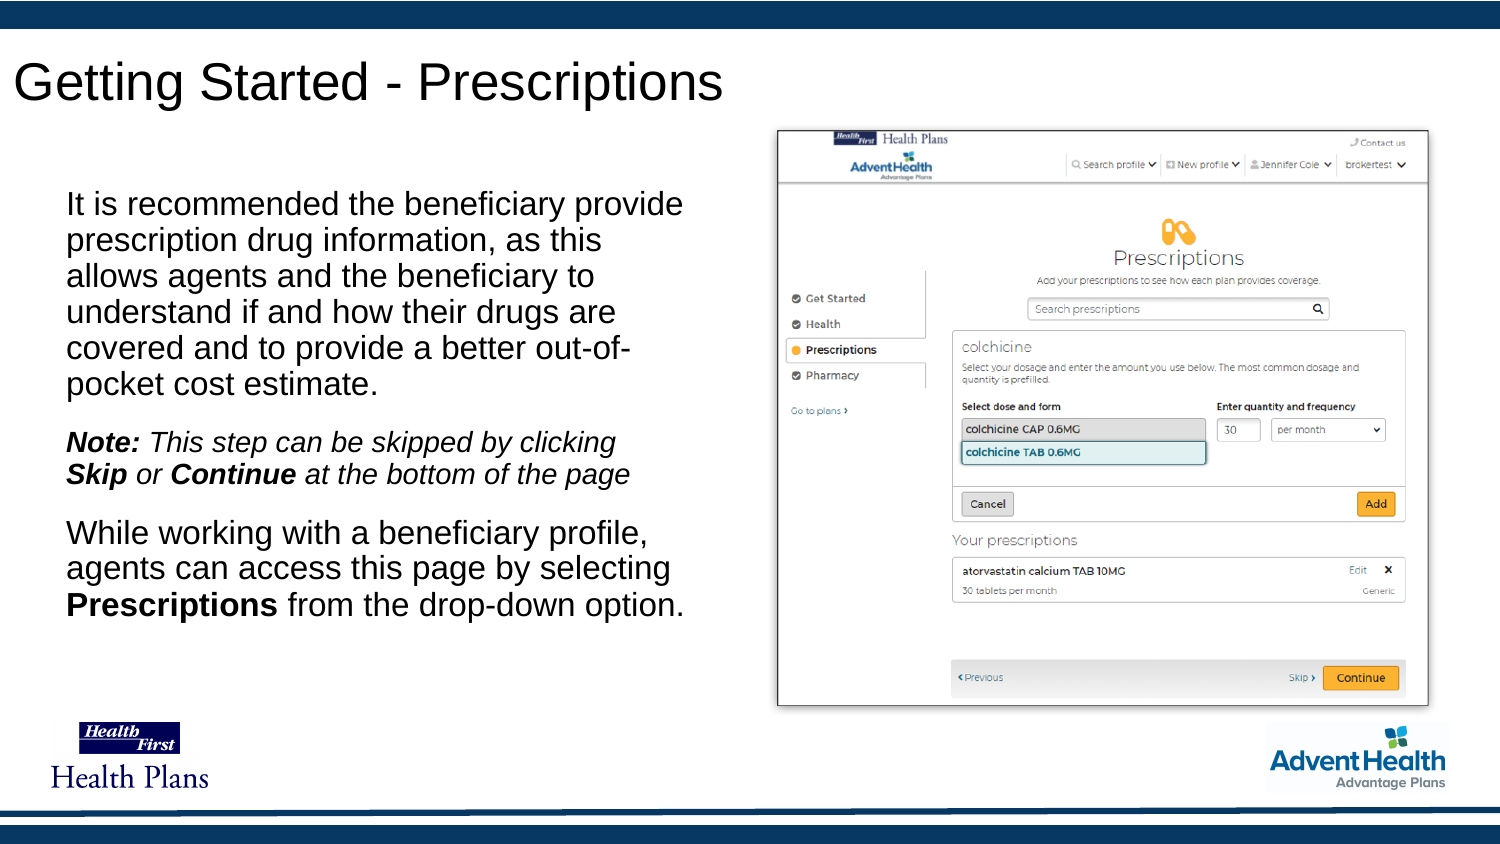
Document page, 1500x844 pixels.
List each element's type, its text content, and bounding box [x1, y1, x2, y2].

title Getting Started - Prescriptions [0, 32, 1397, 127]
text_box It is recommended the beneficiary provide prescription drug information, as this allows agents and the beneficiary to understand if and how their drugs are covered and to provide a better out-of-pocket cost estimate. Note: This step can be skipped by clicking Skip or Continue at the bottom of the page While working with a beneficiary profile, agents can access this page by selecting Prescriptions from the drop-down option. [51, 172, 702, 695]
picture [50, 722, 208, 788]
picture [1265, 722, 1450, 793]
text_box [0, 809, 1500, 814]
picture [777, 130, 1429, 706]
text_box [0, 0, 1500, 30]
text_box [0, 823, 1500, 844]
